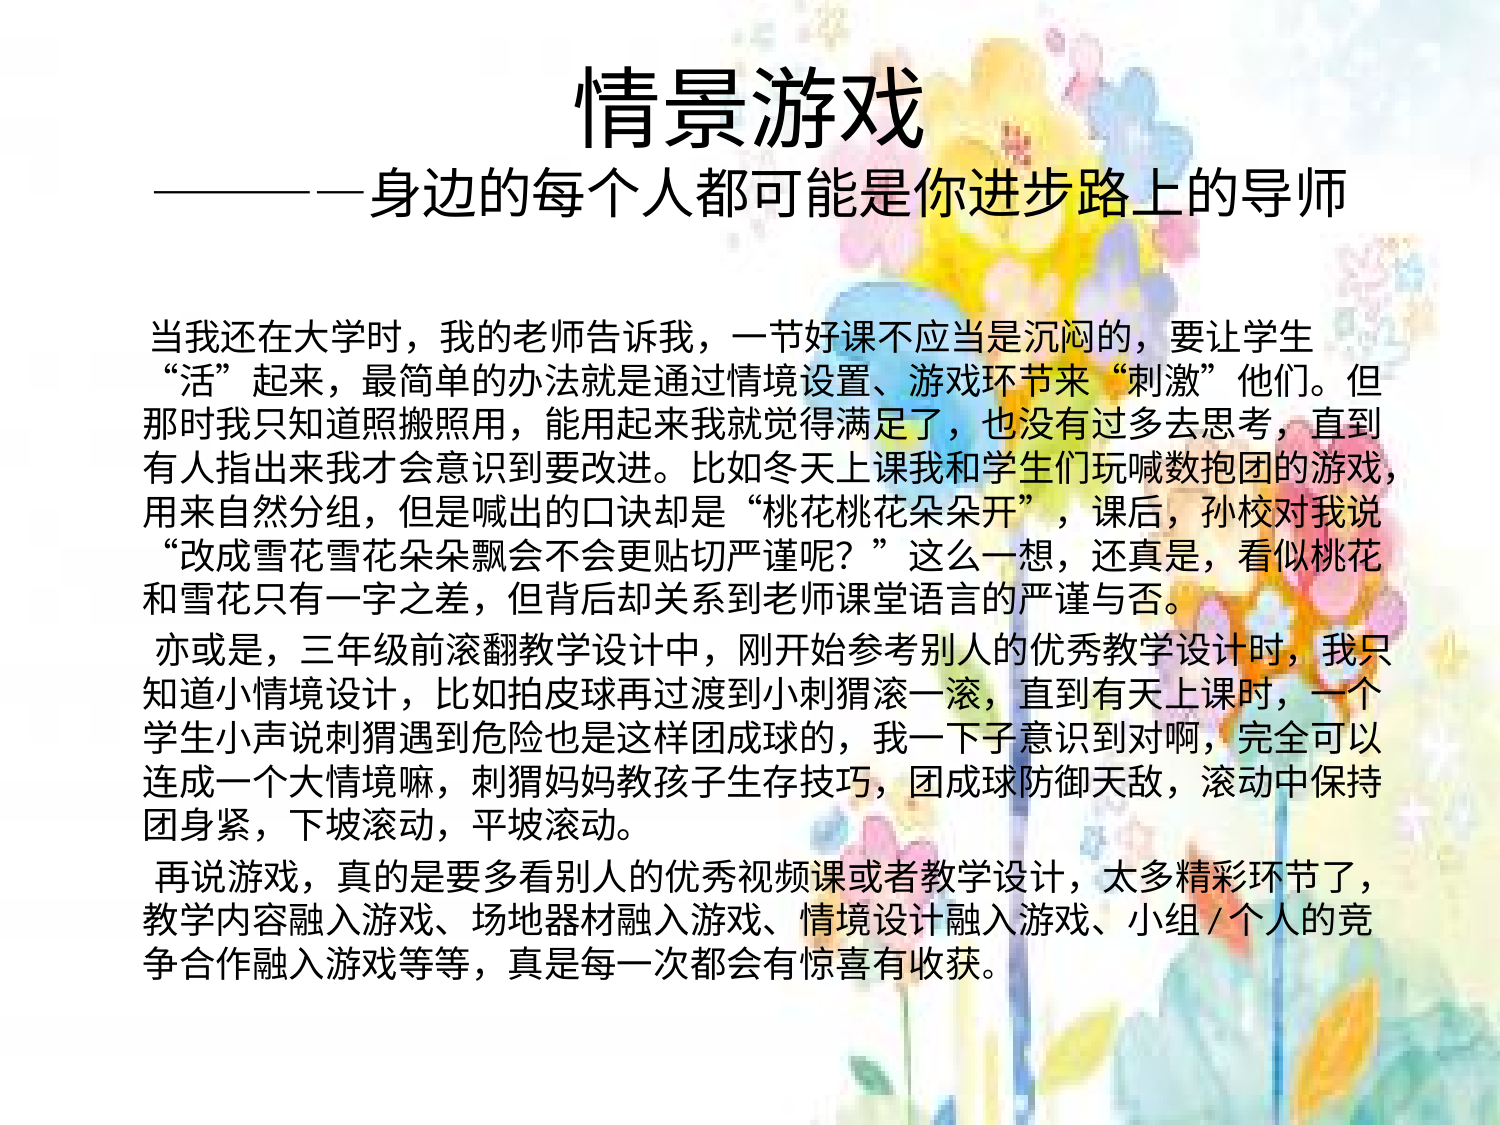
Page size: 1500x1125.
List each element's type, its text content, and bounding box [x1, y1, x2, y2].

list 当我还在大学时，我的老师告诉我，一节好课不应当是沉闷的，要让学生“活”起来，最简单的办法就是通过情境设置、游戏环节来“刺激”他们。但那时我只知道照搬照用，能用起来我就觉得满足了，也没有过多去思考，直到有人指出来我才会意识到要改进。比如冬天上课我和学生们玩喊数抱团的游戏，用来自然分组，但是喊出的口诀却是“桃花桃花朵朵开”，课后，孙校对我说“改成雪花雪花朵朵飘会不会更贴切严谨呢？”这么一想，还真是，看似桃花和雪花只有一字之差，但背后却关系到老师课堂语言的严谨与否。 亦或是，三年级前滚翻教学设计中，刚开始参考别人的优秀教学设计时，我只知道小情境设计，比如拍皮球再过渡到小刺猬滚一滚，直到有天上课时，一个学生小声说刺猬遇到危险也是这样团成球的，我一下子意识到对啊，完全可以连成一个大情境嘛，刺猬妈妈教孩子生存技巧，团成球防御天敌，滚动中保持团身紧，下坡滚动，平坡滚动。 再说游戏，真的是要多看别人的优秀视频课或者教学设计，太多精彩环节了，教学内容融入游戏、场地器材融入游戏、情境设计融入游戏、小组/个人的竞争合作融入游戏等等，真是每一次都会有惊喜有收获。 [75, 262, 1425, 1005]
picture [0, 0, 1500, 1125]
title 情景游戏 ————身边的每个人都可能是你进步路上的导师 [75, 45, 1425, 233]
